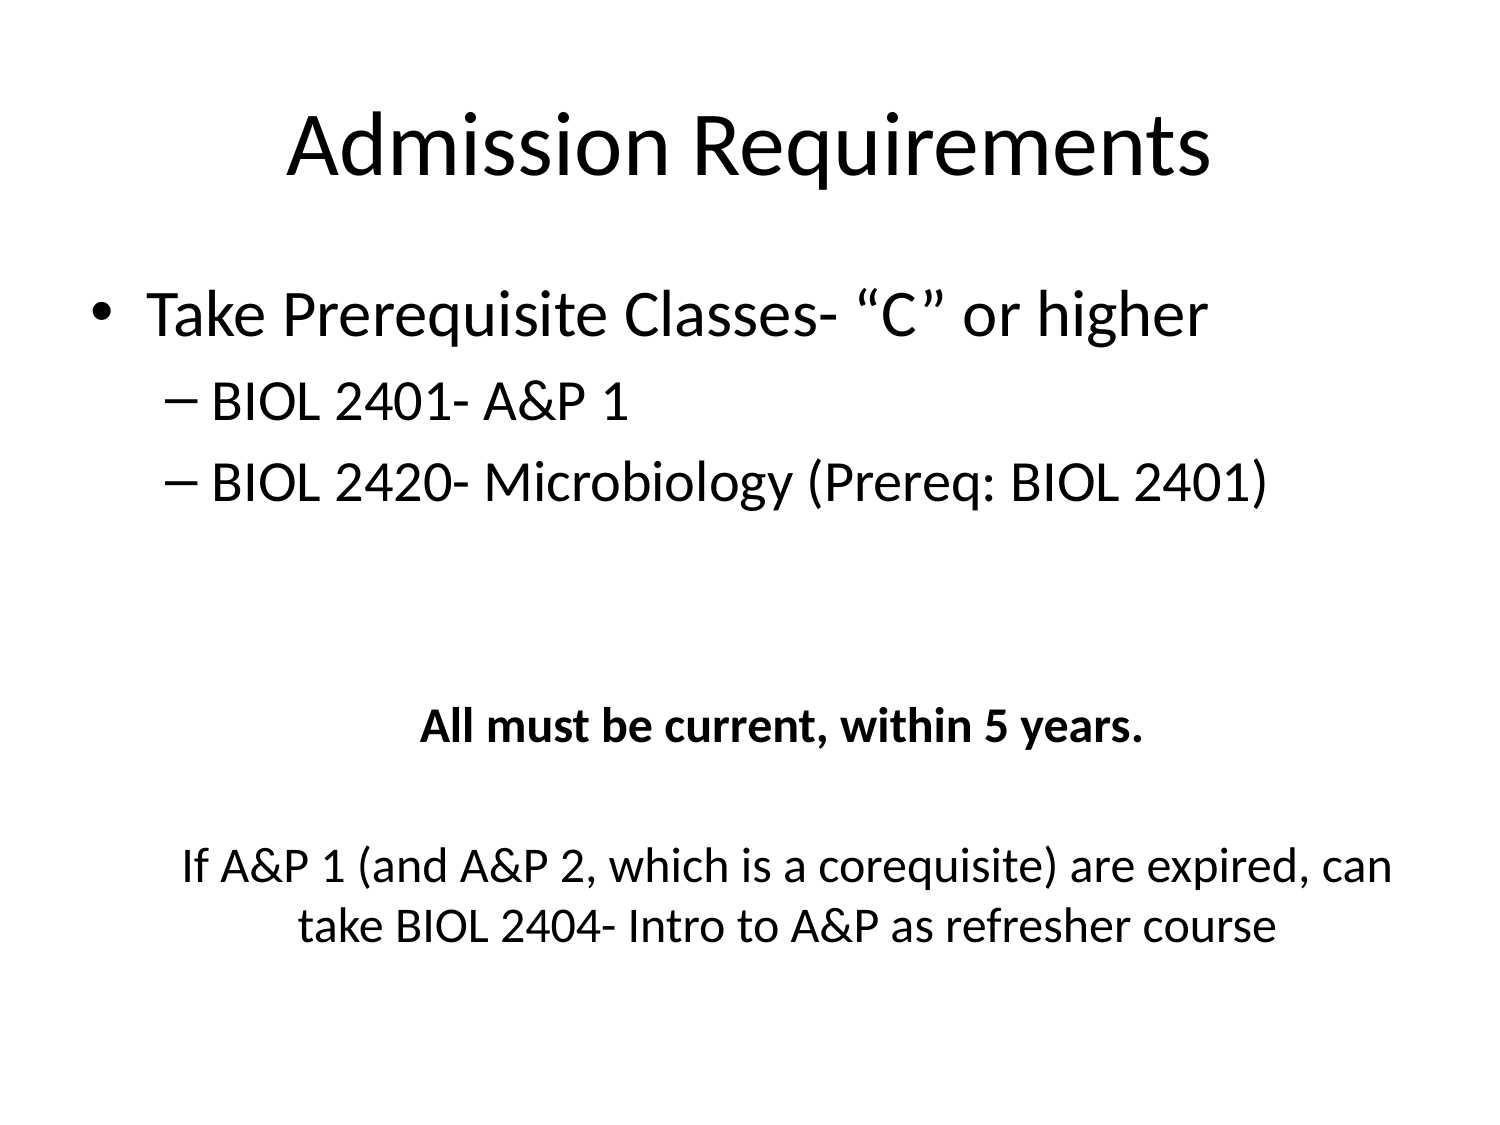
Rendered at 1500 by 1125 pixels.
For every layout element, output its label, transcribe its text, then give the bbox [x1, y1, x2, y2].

list Take Prerequisite Classes- “C” or higher BIOL 2401- A&P 1 BIOL 2420- Microbiology (Prereq: BIOL 2401) All must be current, within 5 years. If A&P 1 (and A&P 2, which is a corequisite) are expired, can take BIOL 2404- Intro to A&P as refresher course [75, 262, 1425, 1005]
title Admission Requirements [75, 45, 1425, 233]
